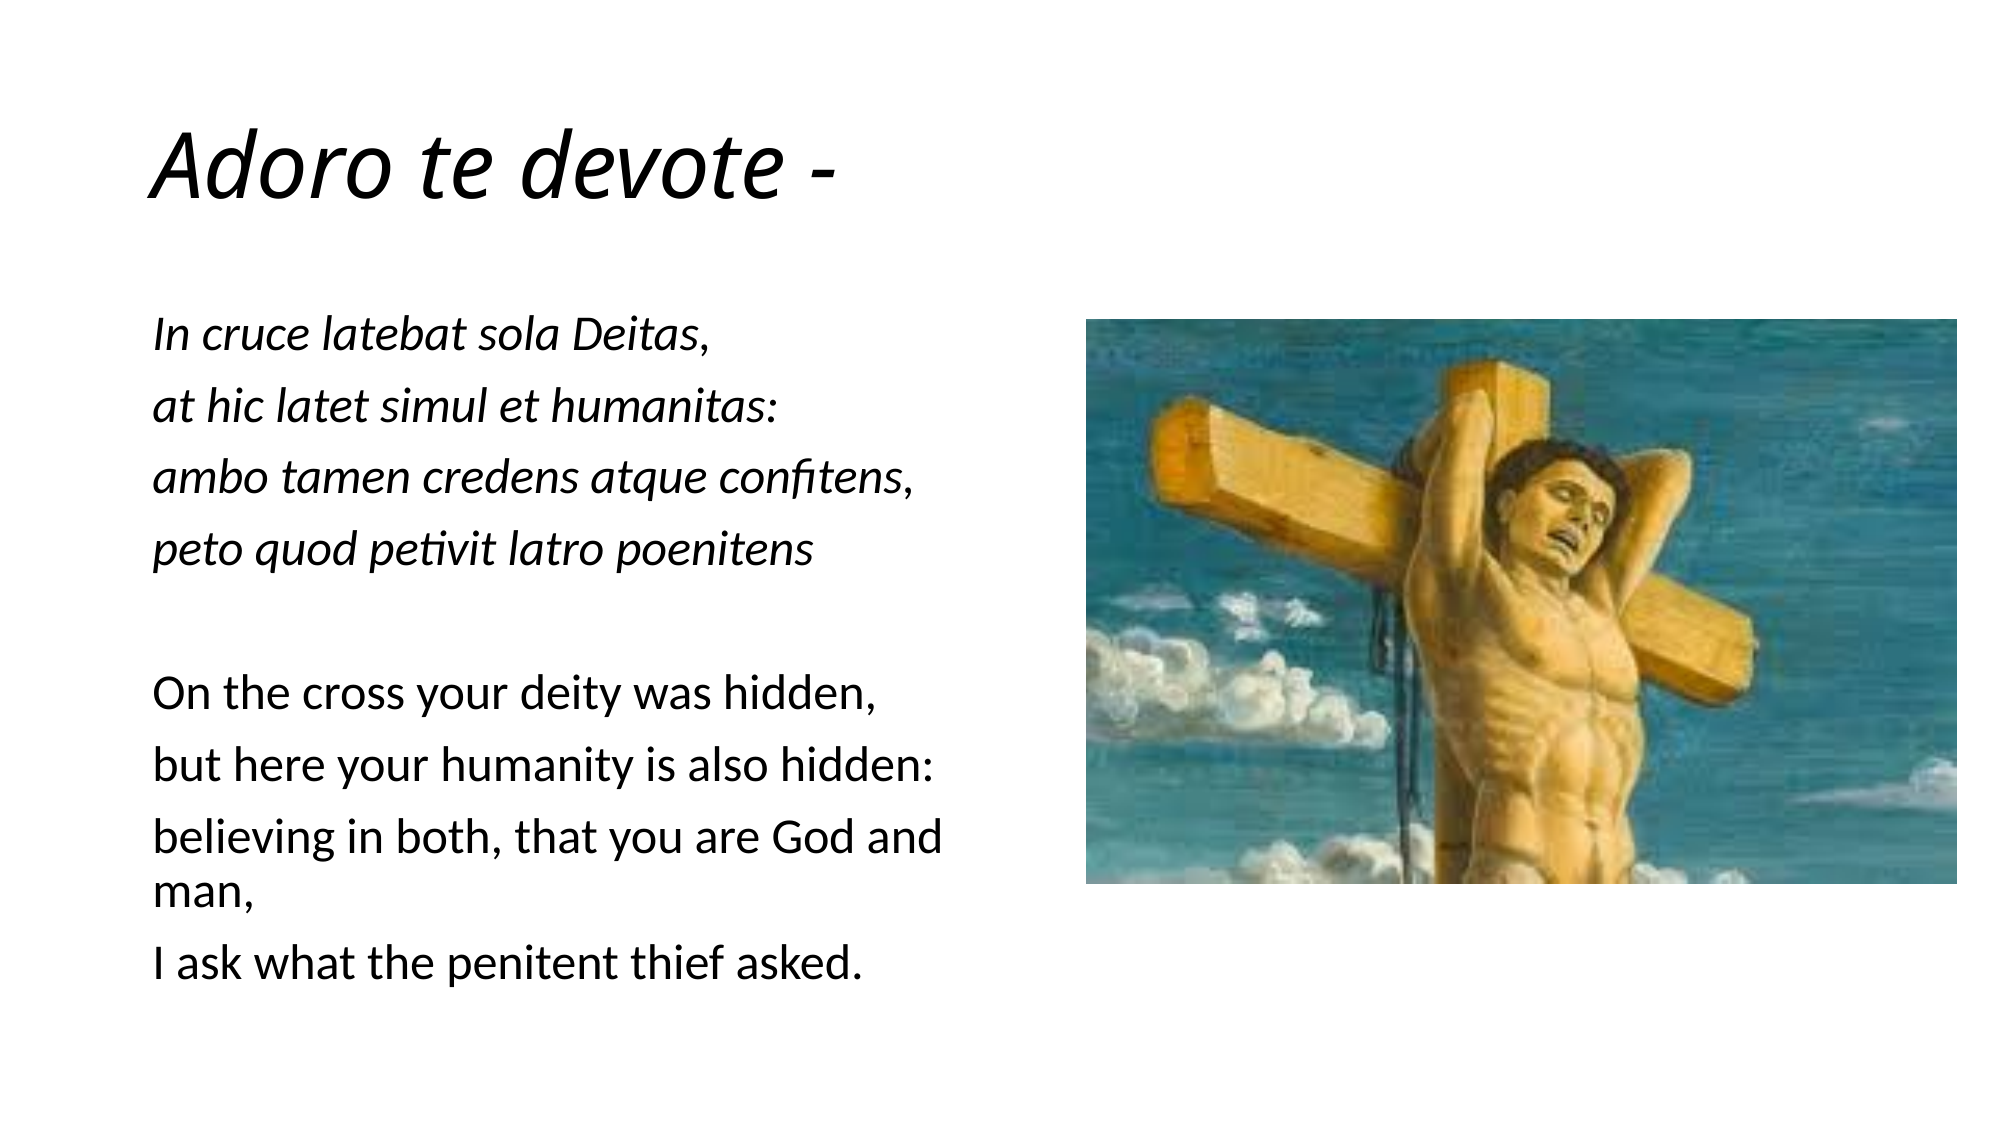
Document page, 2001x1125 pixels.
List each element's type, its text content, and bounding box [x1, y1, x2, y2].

list In cruce latebat sola Deitas, at hic latet simul et humanitas: ambo tamen credens atque confitens, peto quod petivit latro poenitens On the cross your deity was hidden, but here your humanity is also hidden: believing in both, that you are God and man, I ask what the penitent thief asked. [137, 299, 988, 1014]
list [1086, 319, 1957, 884]
title Adoro te devote - [137, 59, 1863, 278]
